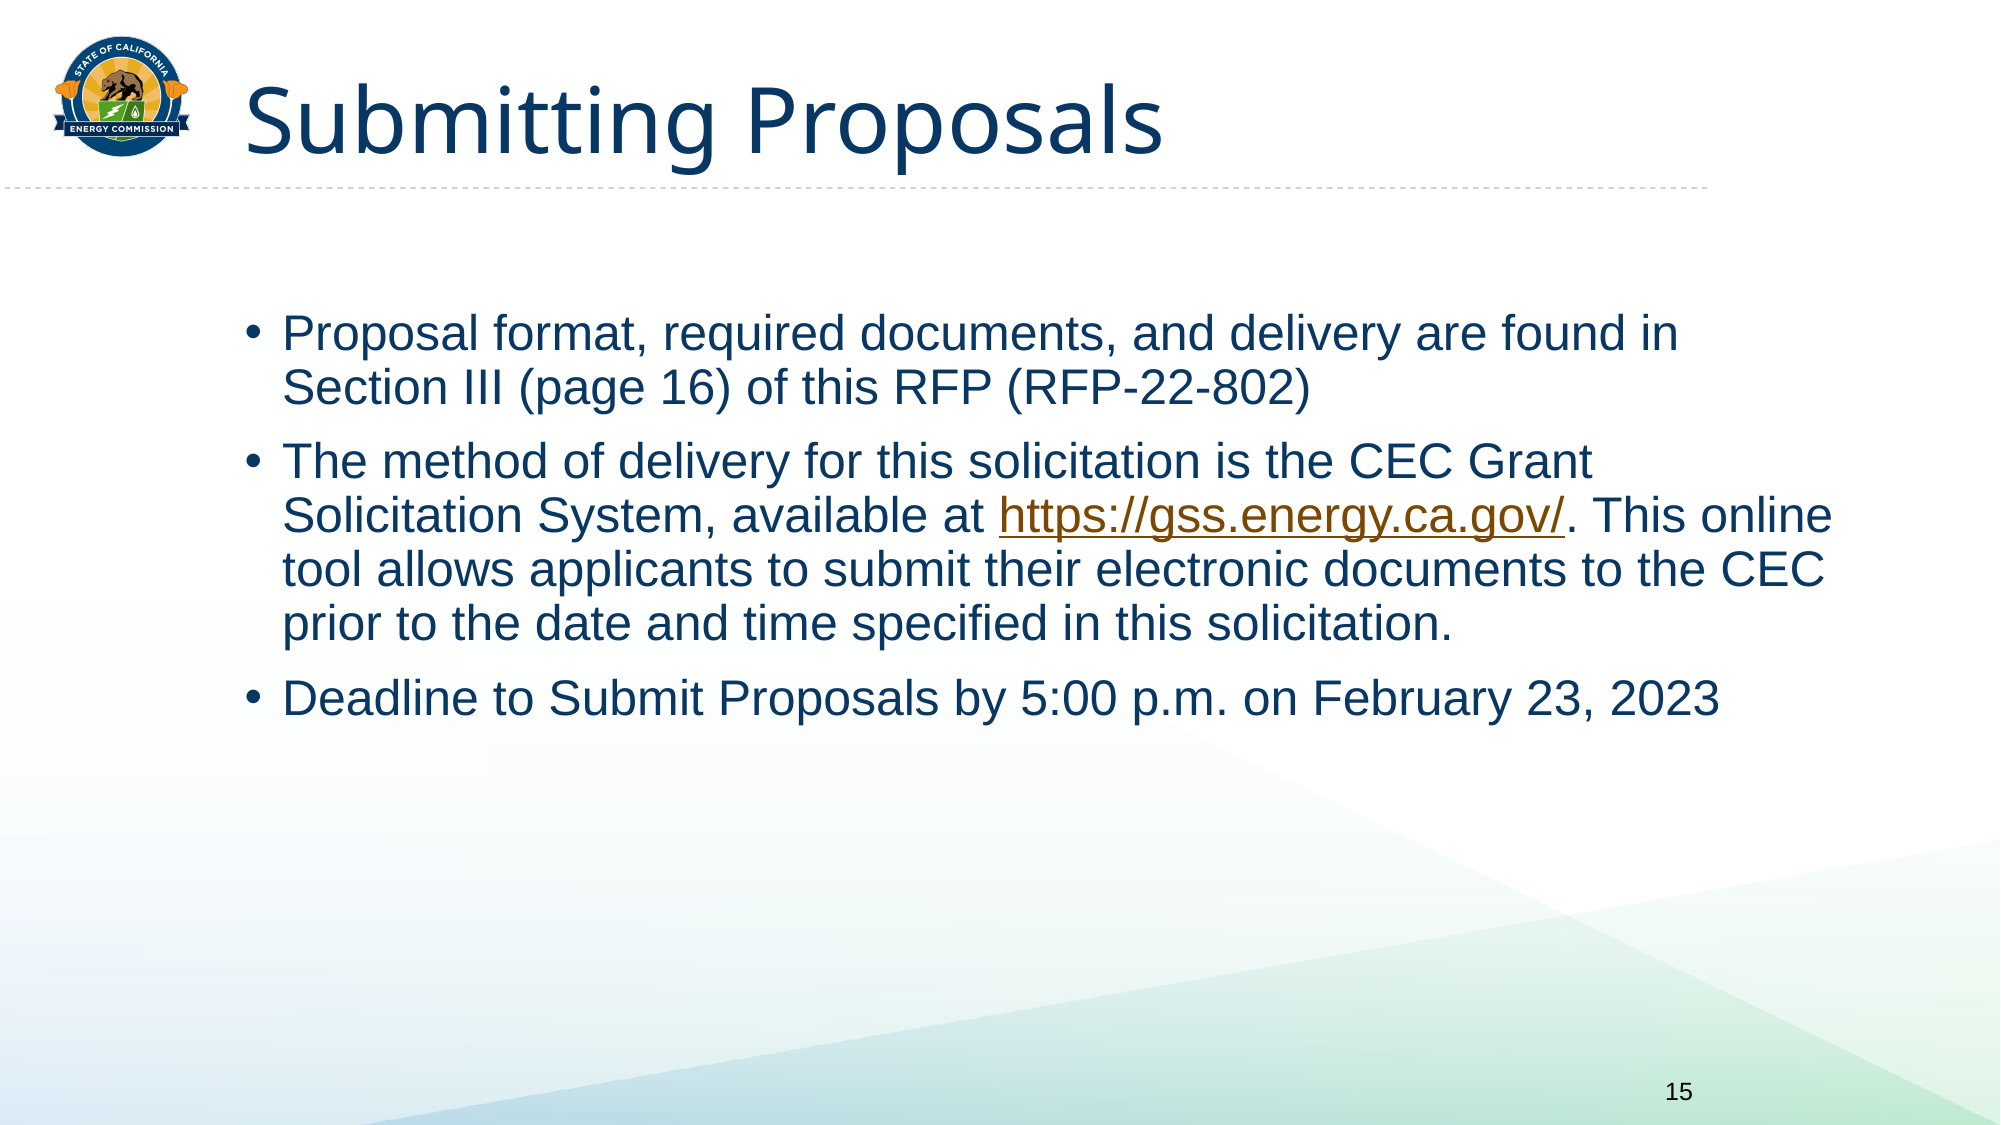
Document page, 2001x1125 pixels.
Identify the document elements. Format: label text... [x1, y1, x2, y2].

title Submitting Proposals [229, 38, 1863, 210]
slide_number 15 [1412, 1060, 1709, 1121]
list Proposal format, required documents, and delivery are found in Section III (page 16) of this RFP (RFP-22-802) The method of delivery for this solicitation is the CEC Grant Solicitation System, available at https://gss.energy.ca.gov/. This online tool allows applicants to submit their electronic documents to the CEC prior to the date and time specified in this solicitation. Deadline to Submit Proposals by 5:00 p.m. on February 23, 2023 [229, 299, 1863, 1014]
picture [0, 0, 2001, 1125]
